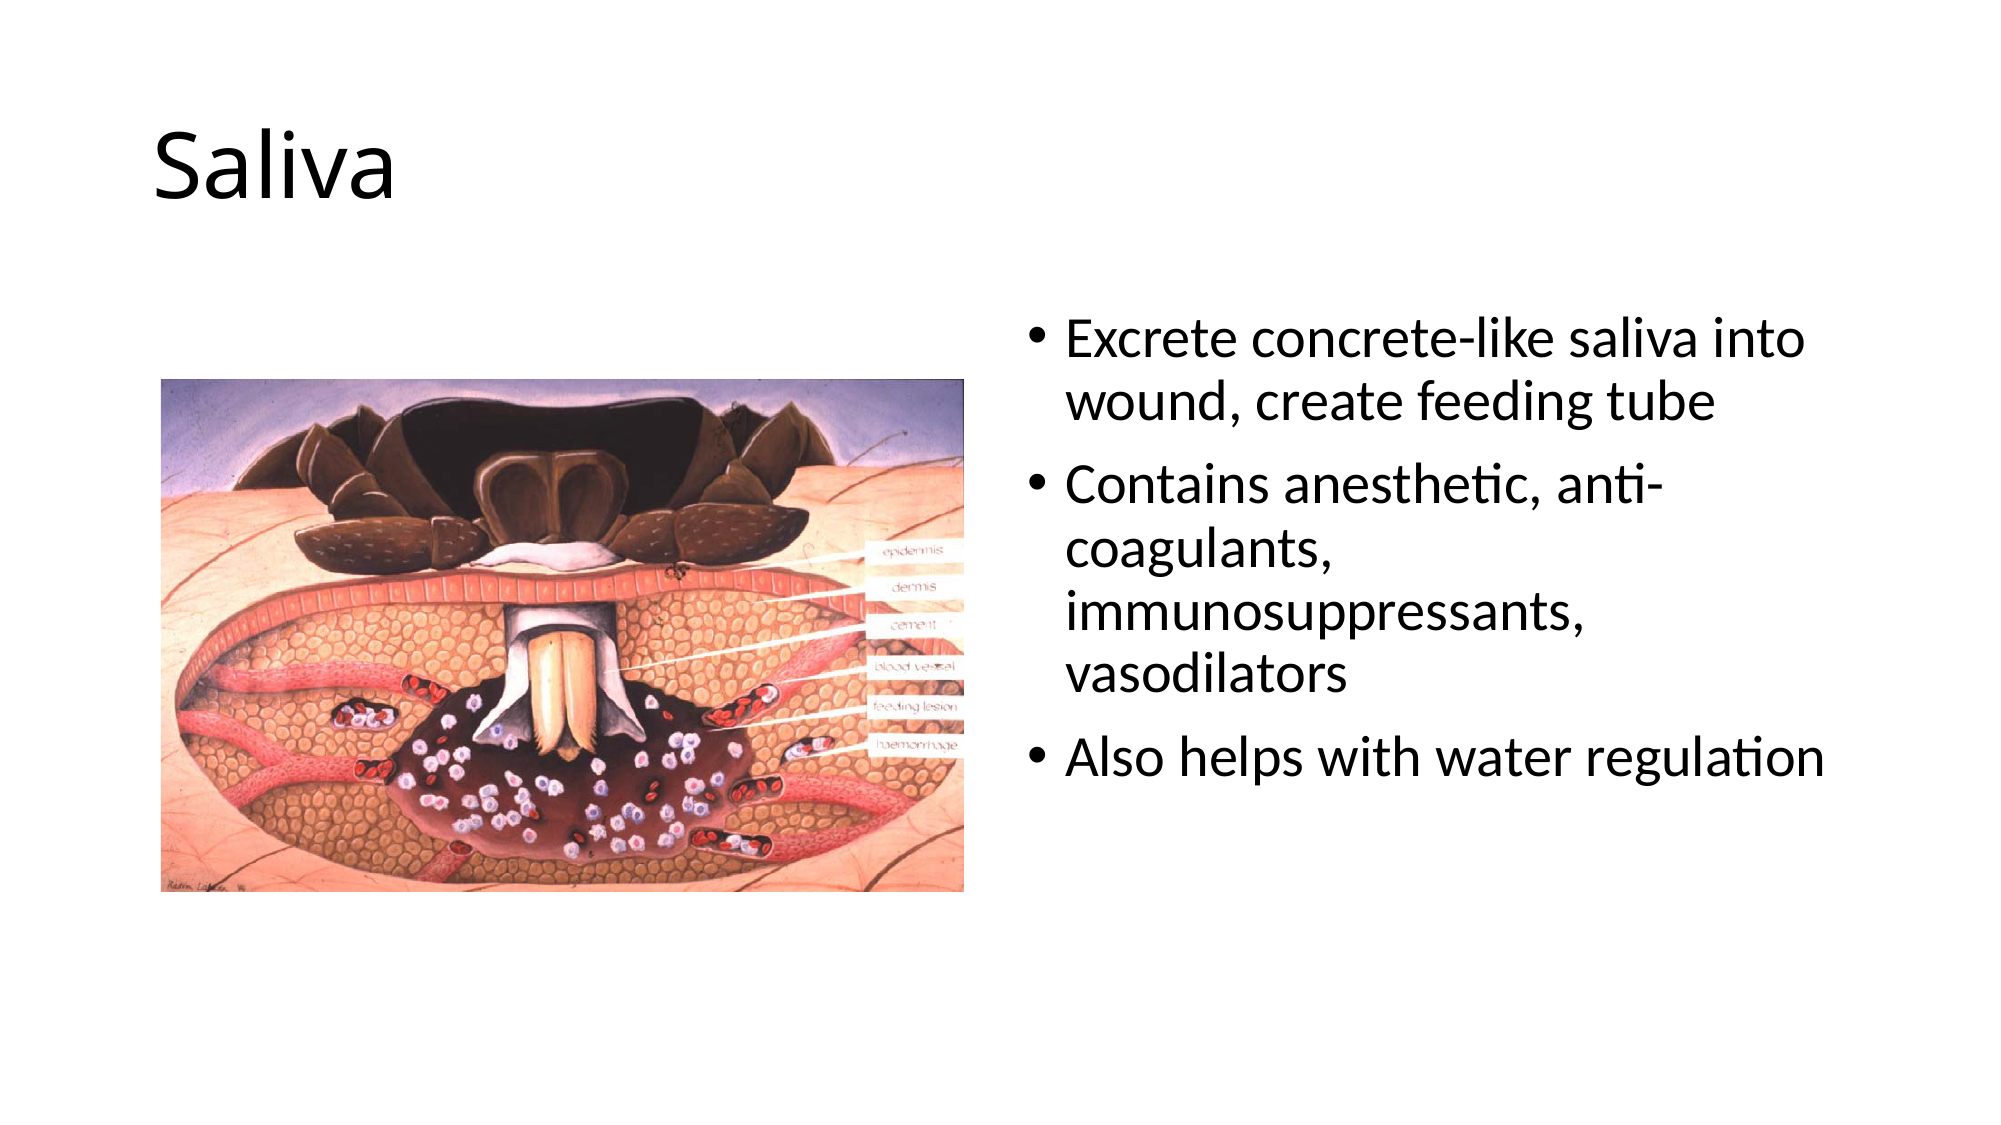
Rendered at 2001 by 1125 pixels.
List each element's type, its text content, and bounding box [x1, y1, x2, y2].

title Saliva [137, 59, 1863, 278]
list Excrete concrete-like saliva into wound, create feeding tube Contains anesthetic, anti-coagulants, immunosuppressants, vasodilators Also helps with water regulation [1012, 299, 1863, 1014]
picture [160, 378, 964, 892]
